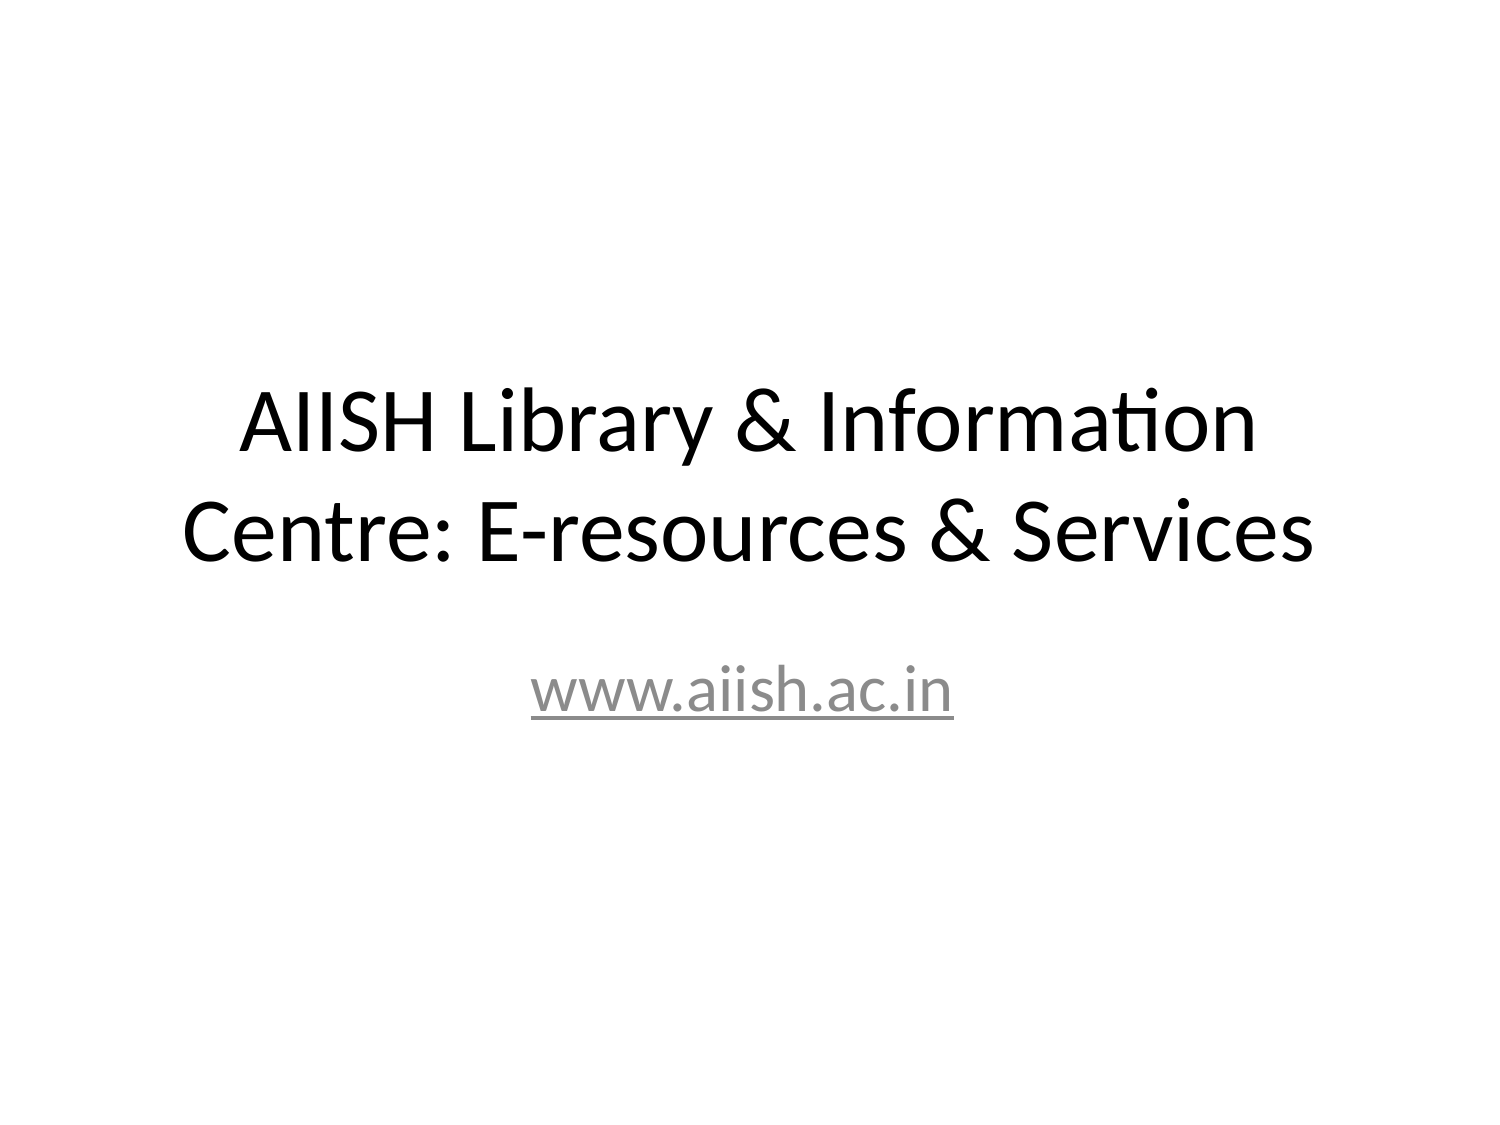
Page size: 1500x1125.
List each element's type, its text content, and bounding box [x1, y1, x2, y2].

subtitle www.aiish.ac.in [225, 637, 1275, 925]
title AIISH Library & Information Centre: E-resources & Services [112, 349, 1388, 591]
